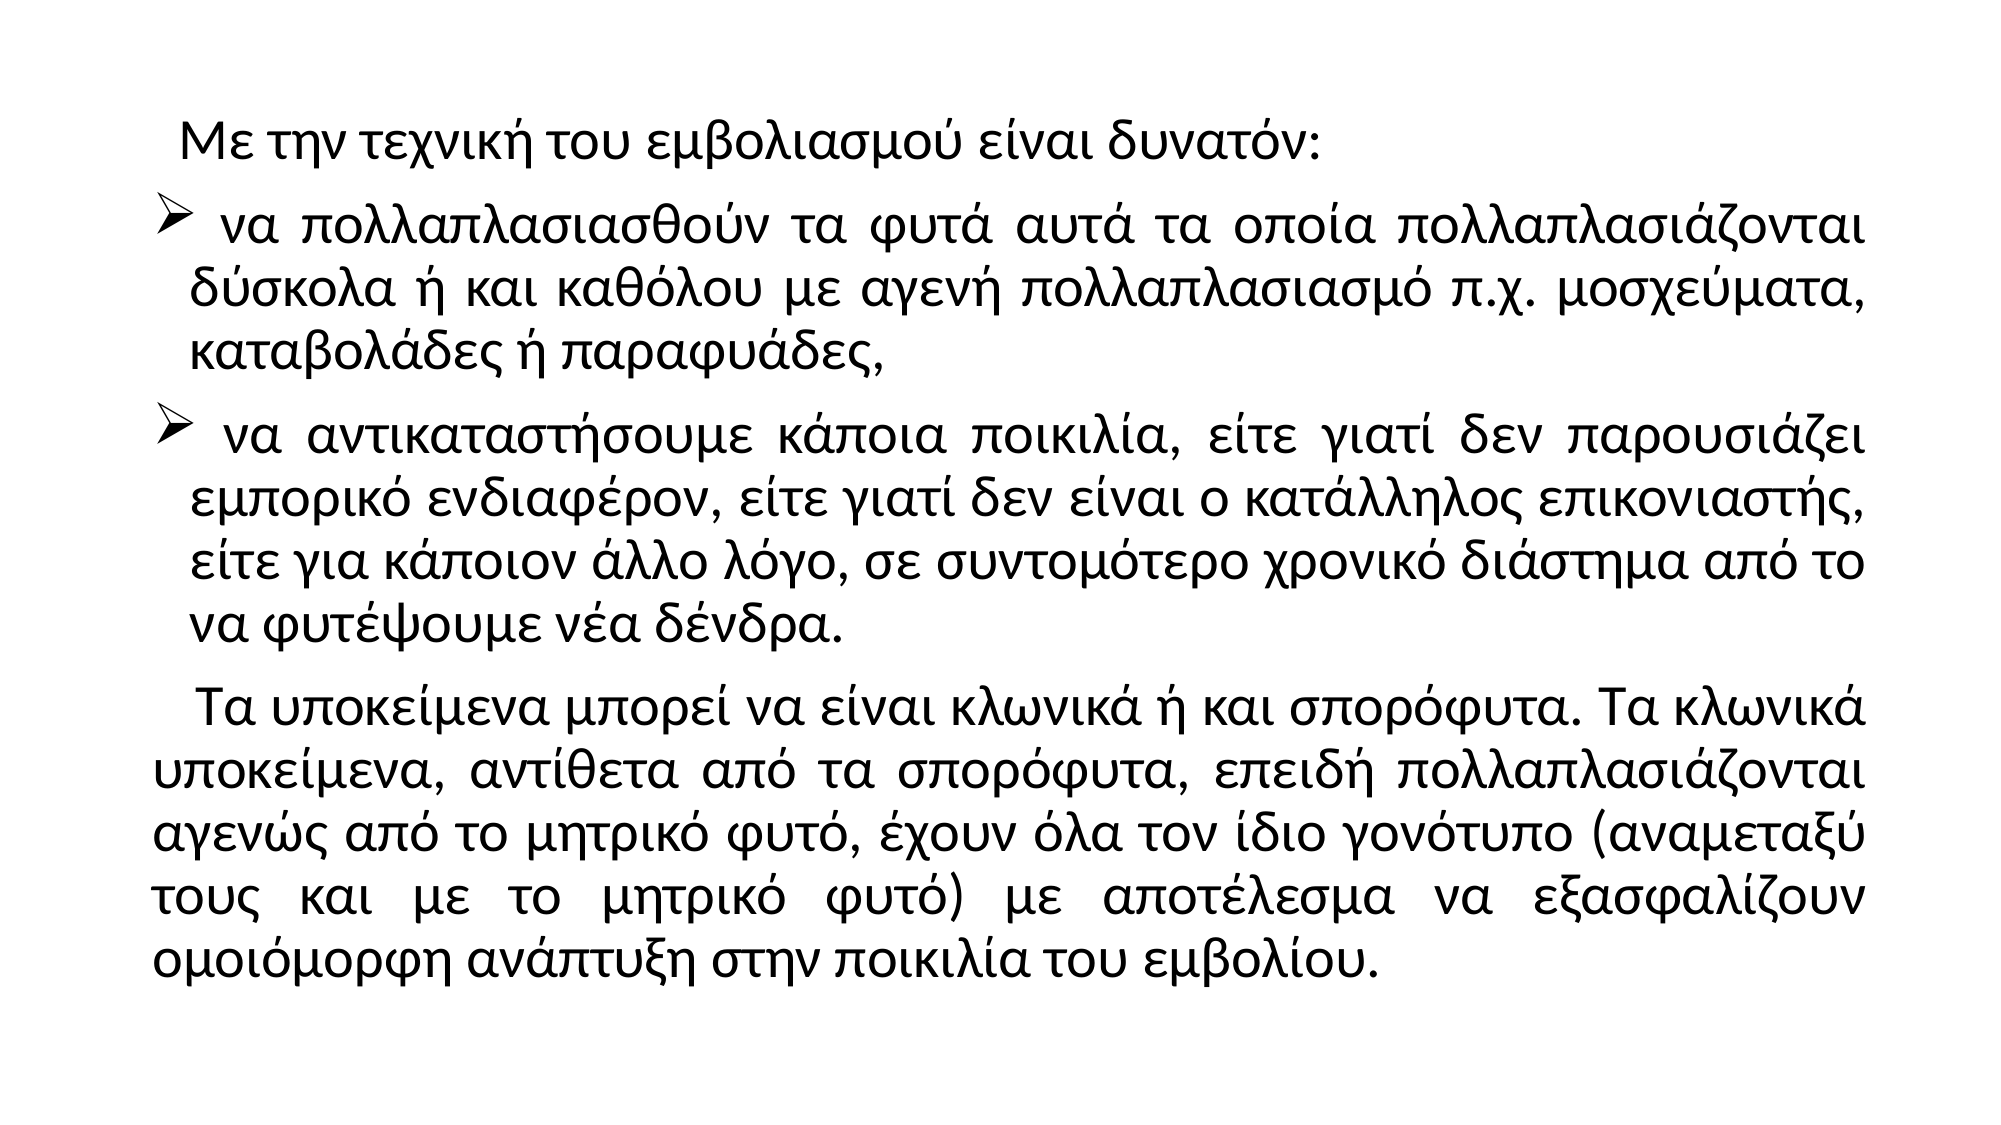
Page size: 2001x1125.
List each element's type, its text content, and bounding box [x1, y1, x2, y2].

list Με την τεχνική του εμβολιασμού είναι δυνατόν: να πολλαπλασιασθούν τα φυτά αυτά τα οποία πολλαπλασιάζονται δύσκολα ή και καθόλου με αγενή πολλαπλασιασμό π.χ. μοσχεύματα, καταβολάδες ή παραφυάδες, να αντικαταστήσουμε κάποια ποικιλία, είτε γιατί δεν παρουσιάζει εμπορικό ενδιαφέρον, είτε γιατί δεν είναι ο κατάλληλος επικονιαστής, είτε για κάποιον άλλο λόγο, σε συντομότερο χρονικό διάστημα από το να φυτέψουμε νέα δένδρα. Τα υποκείμενα μπορεί να είναι κλωνικά ή και σπορόφυτα. Τα κλωνικά υποκείμενα, αντίθετα από τα σπορόφυτα, επειδή πολλαπλασιάζονται αγενώς από το μητρικό φυτό, έχουν όλα τον ίδιο γονότυπο (αναμεταξύ τους και με το μητρικό φυτό) με αποτέλεσμα να εξασφαλίζουν ομοιόμορφη ανάπτυξη στην ποικιλία του εμβολίου. [137, 101, 1883, 1014]
